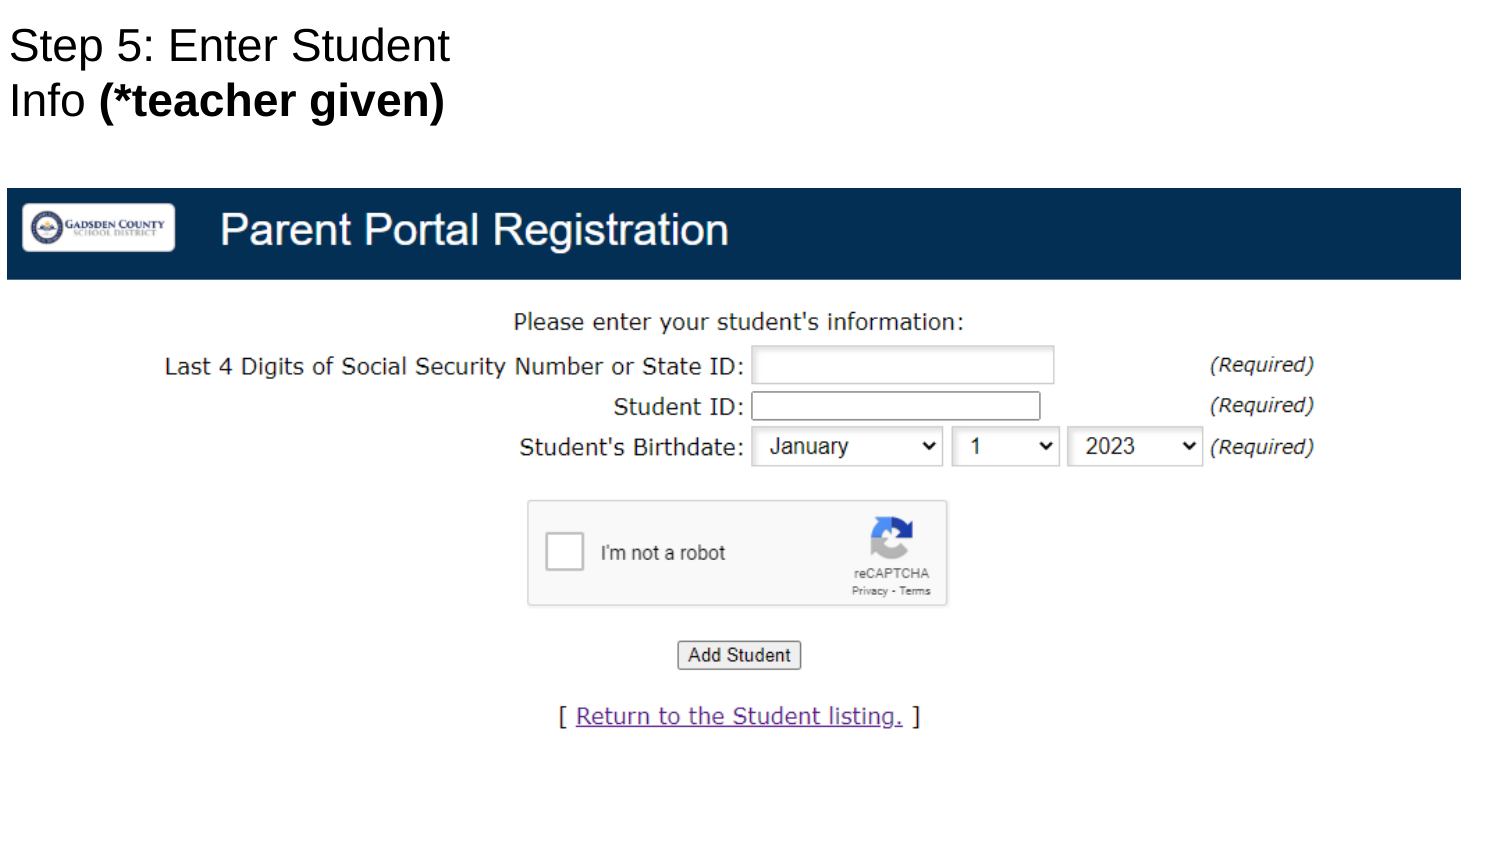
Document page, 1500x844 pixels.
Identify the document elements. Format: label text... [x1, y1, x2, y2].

picture [7, 188, 1461, 815]
title Step 5: Enter Student Info (*teacher given) [0, 0, 471, 167]
